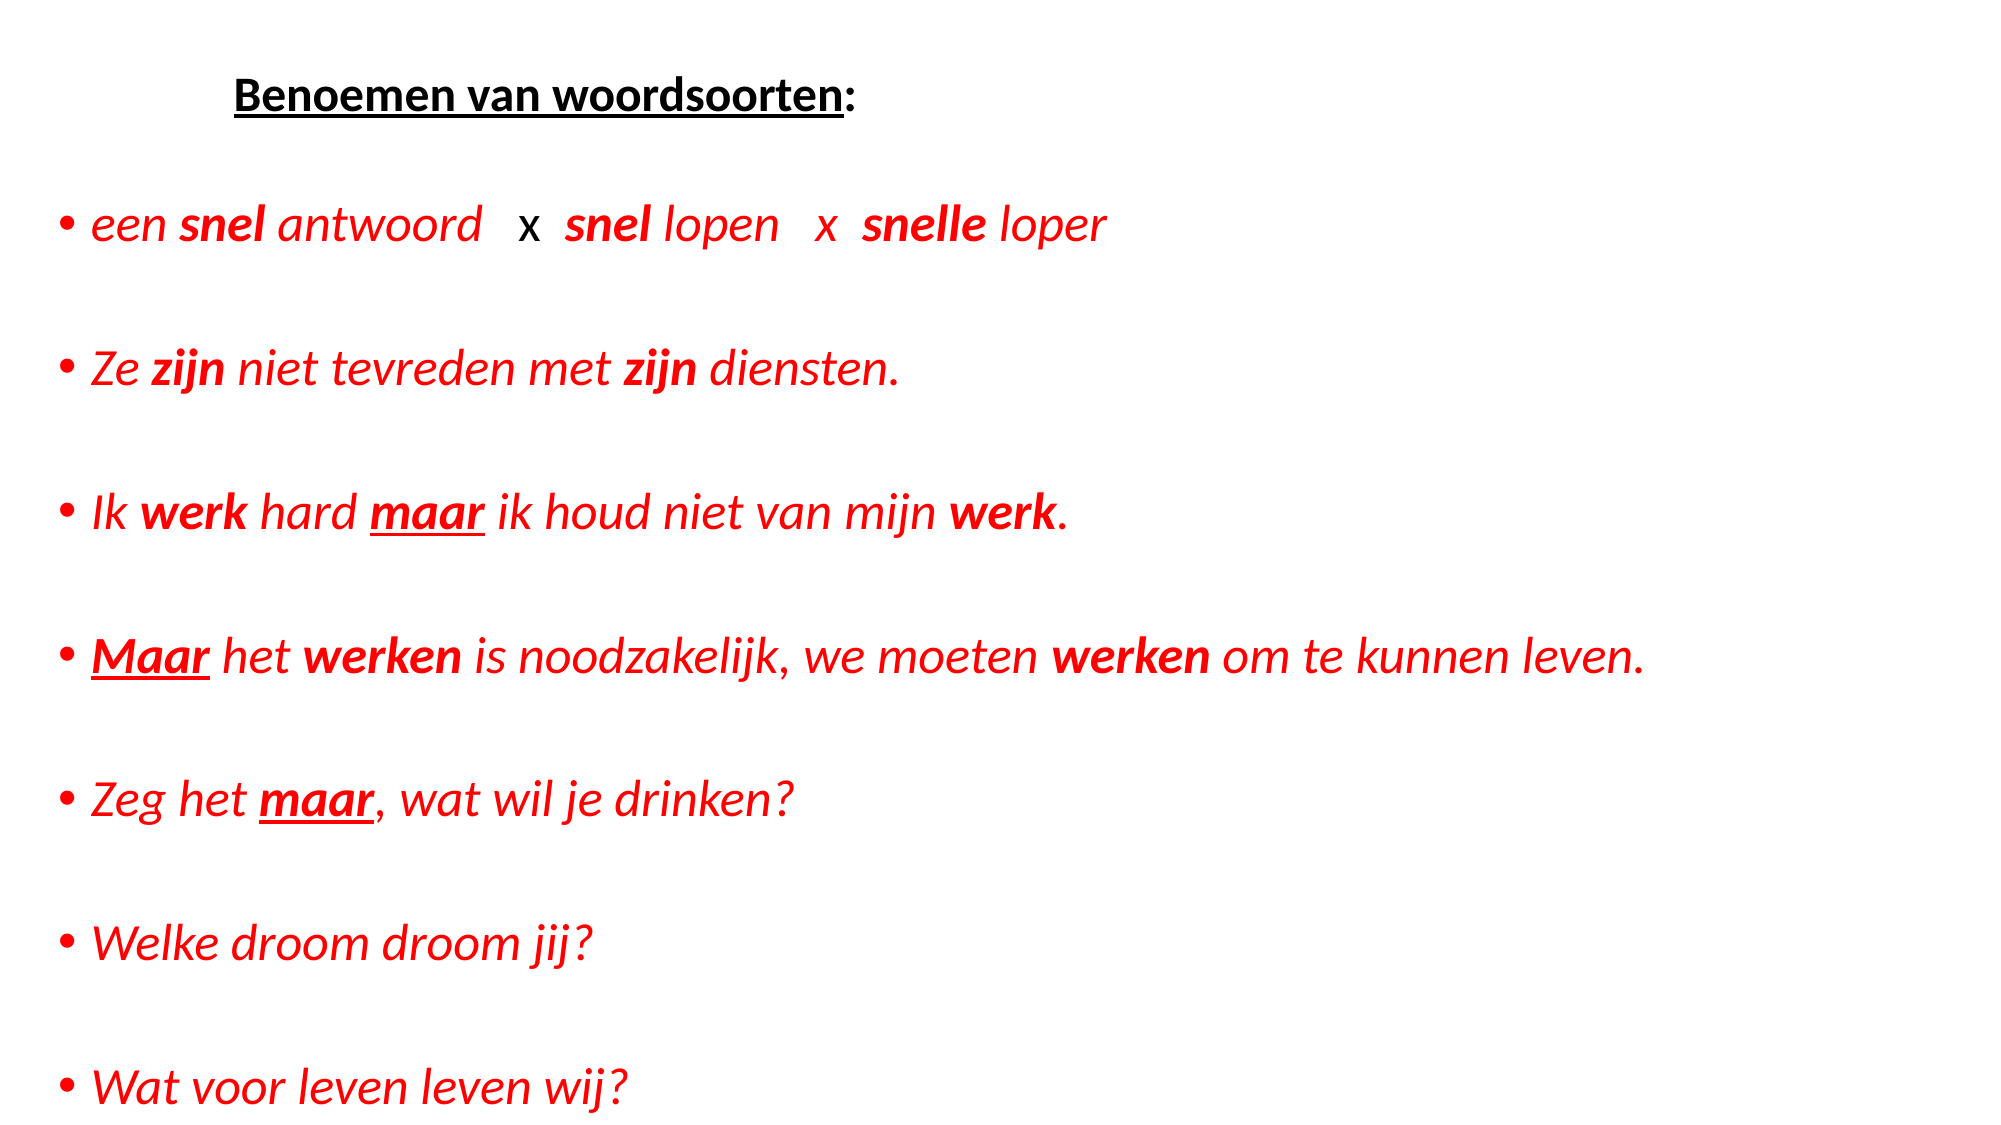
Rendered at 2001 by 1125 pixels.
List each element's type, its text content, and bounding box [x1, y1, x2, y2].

list een snel antwoord x snel lopen x snelle loper Ze zijn niet tevreden met zijn diensten. Ik werk hard maar ik houd niet van mijn werk. Maar het werken is noodzakelijk, we moeten werken om te kunnen leven. Zeg het maar, wat wil je drinken? Welke droom droom jij? Wat voor leven leven wij? [43, 149, 1966, 1125]
title Benoemen van woordsoorten: [137, 59, 1863, 149]
